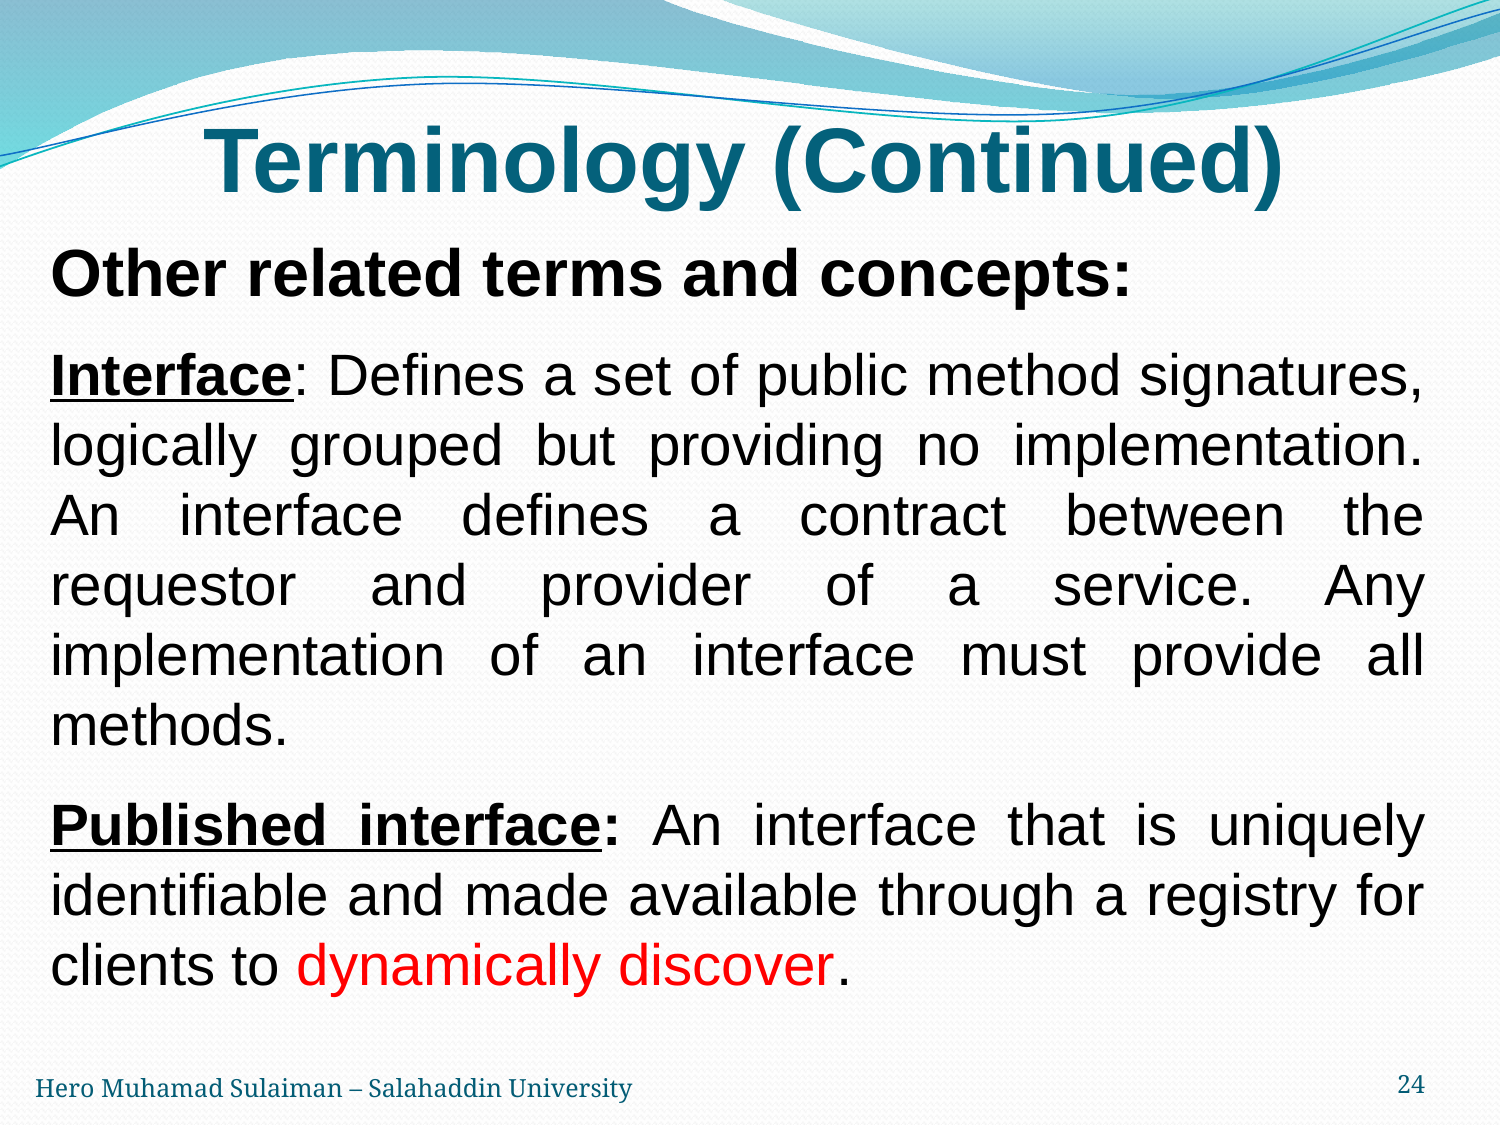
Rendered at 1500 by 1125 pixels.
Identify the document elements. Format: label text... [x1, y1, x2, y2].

title Terminology (Continued) [70, 23, 1421, 211]
footer Hero Muhamad Sulaiman – Salahaddin University [35, 1042, 988, 1103]
text_box Other related terms and concepts: Interface: Defines a set of public method signatures, logically grouped but providing no implementation. An interface defines a contract between the requestor and provider of a service. Any implementation of an interface must provide all methods. Published interface: An interface that is uniquely identifiable and made available through a registry for clients to dynamically discover. [35, 222, 1442, 1067]
slide_number 24 [1299, 1042, 1425, 1103]
